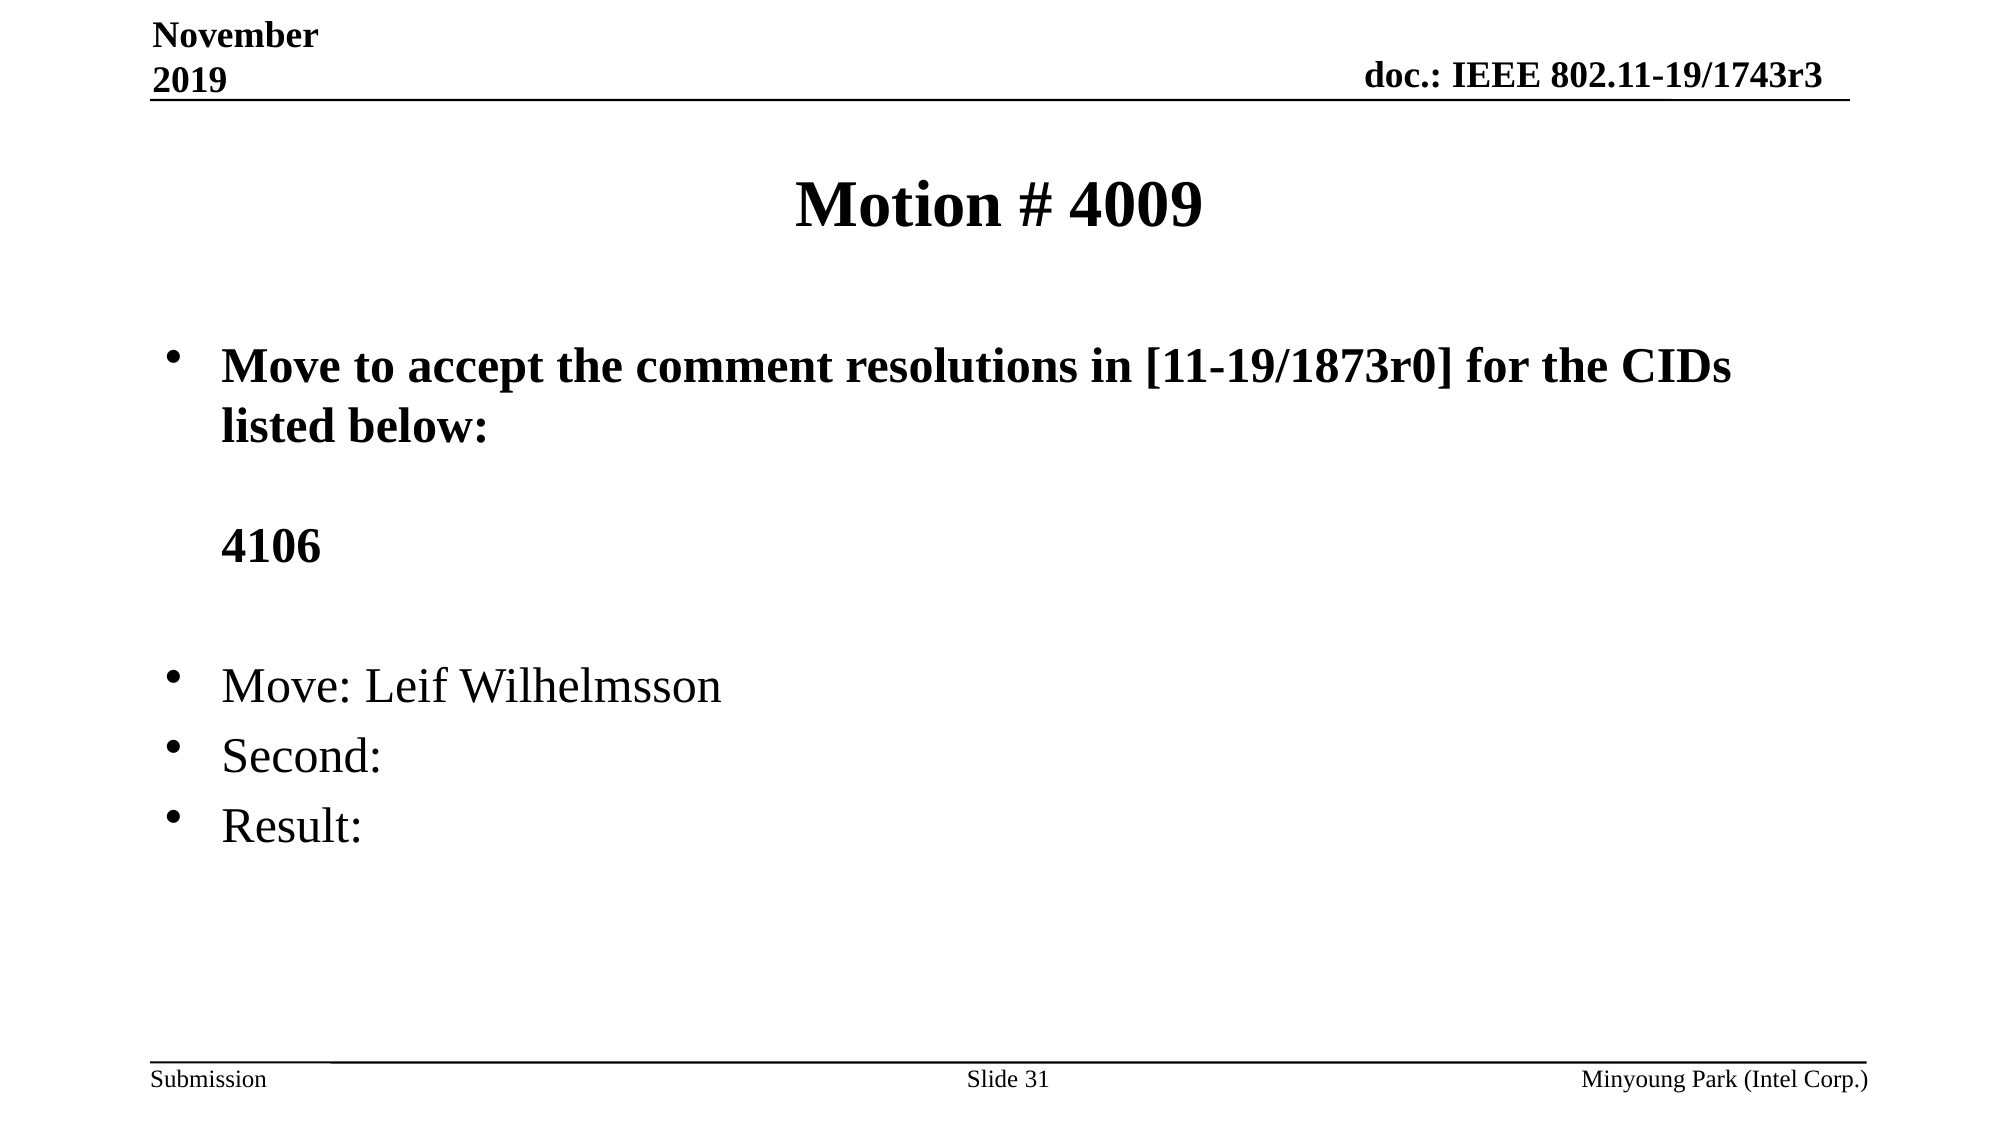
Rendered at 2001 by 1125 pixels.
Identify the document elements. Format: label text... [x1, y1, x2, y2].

title Motion # 4009 [150, 112, 1850, 288]
slide_number Slide 31 [964, 1061, 1053, 1093]
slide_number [152, 54, 347, 101]
list Move to accept the comment resolutions in [11-19/1873r0] for the CIDs listed below: 4106 Move: Leif Wilhelmsson Second: Result: [150, 324, 1850, 1000]
footer Minyoung Park (Intel Corp.) [1266, 1061, 1869, 1093]
